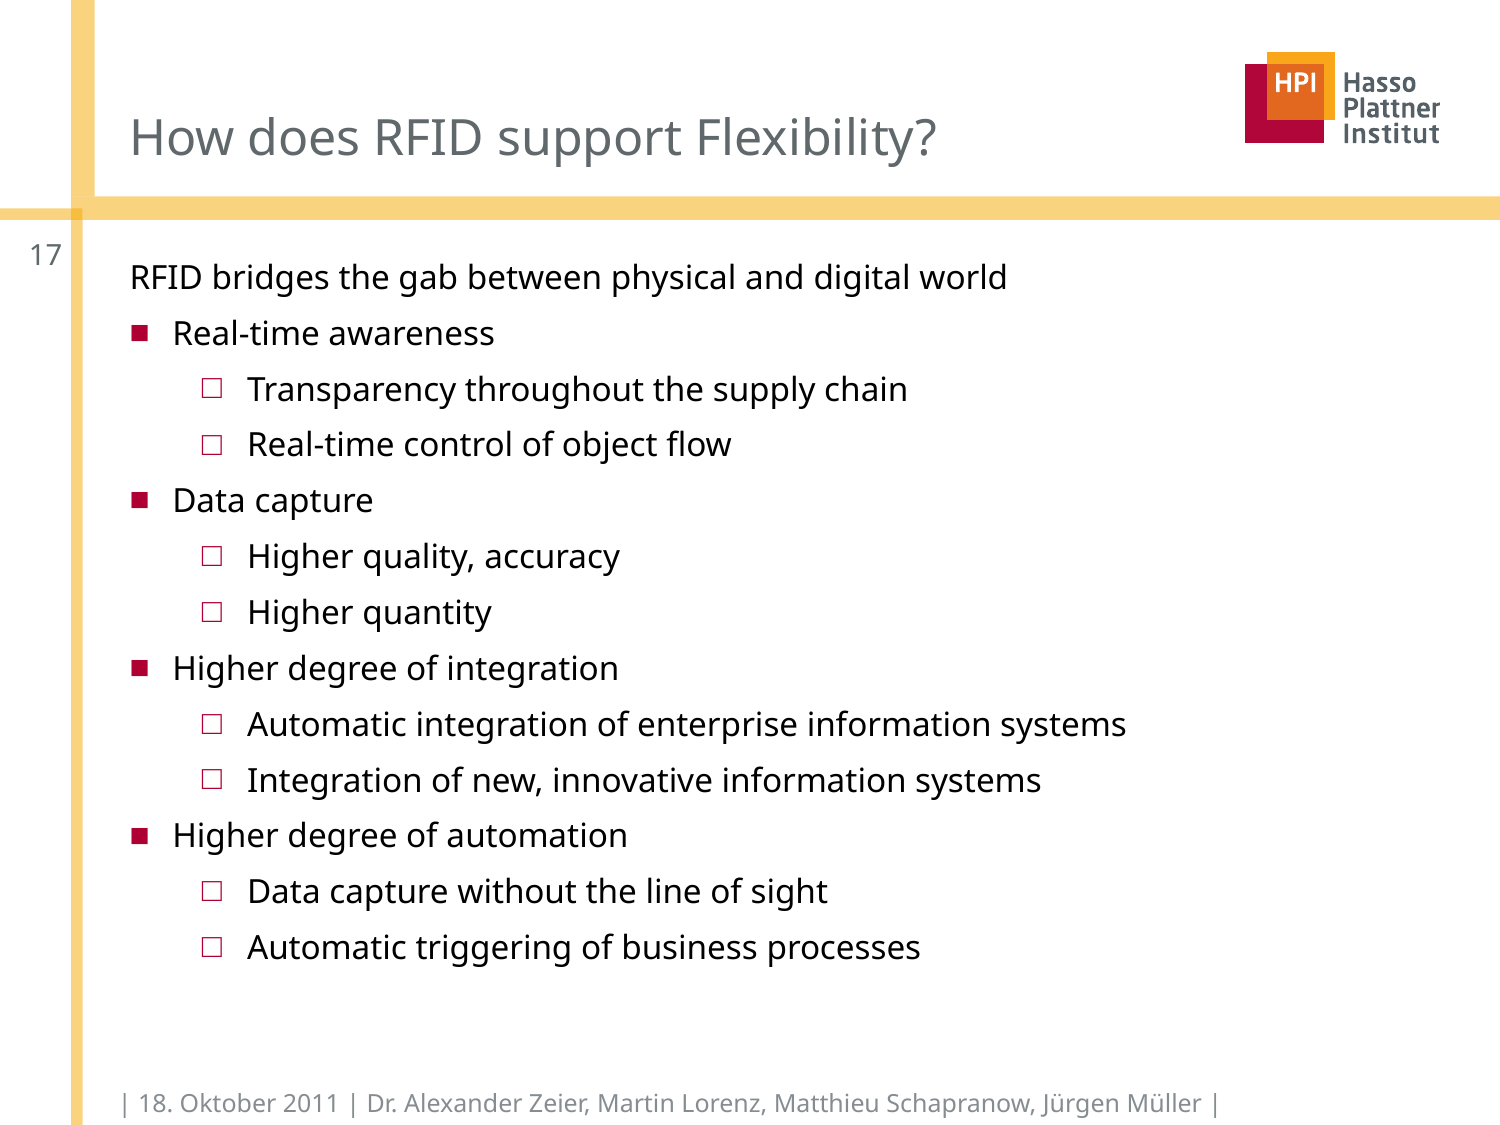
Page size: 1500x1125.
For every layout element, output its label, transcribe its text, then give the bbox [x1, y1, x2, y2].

title How does RFID support Flexibility? [128, 0, 1154, 166]
footer | 18. Oktober 2011 | Dr. Alexander Zeier, Martin Lorenz, Matthieu Schapranow, Jürgen Müller | [117, 1075, 1460, 1118]
slide_number 16 [0, 235, 63, 292]
list RFID bridges the gab between physical and digital world Real-time awareness Transparency throughout the supply chain Real-time control of object flow Data capture Higher quality, accuracy Higher quantity Higher degree of integration Automatic integration of enterprise information systems Integration of new, innovative information systems Higher degree of automation Data capture without the line of sight Automatic triggering of business processes [99, 249, 1481, 1071]
